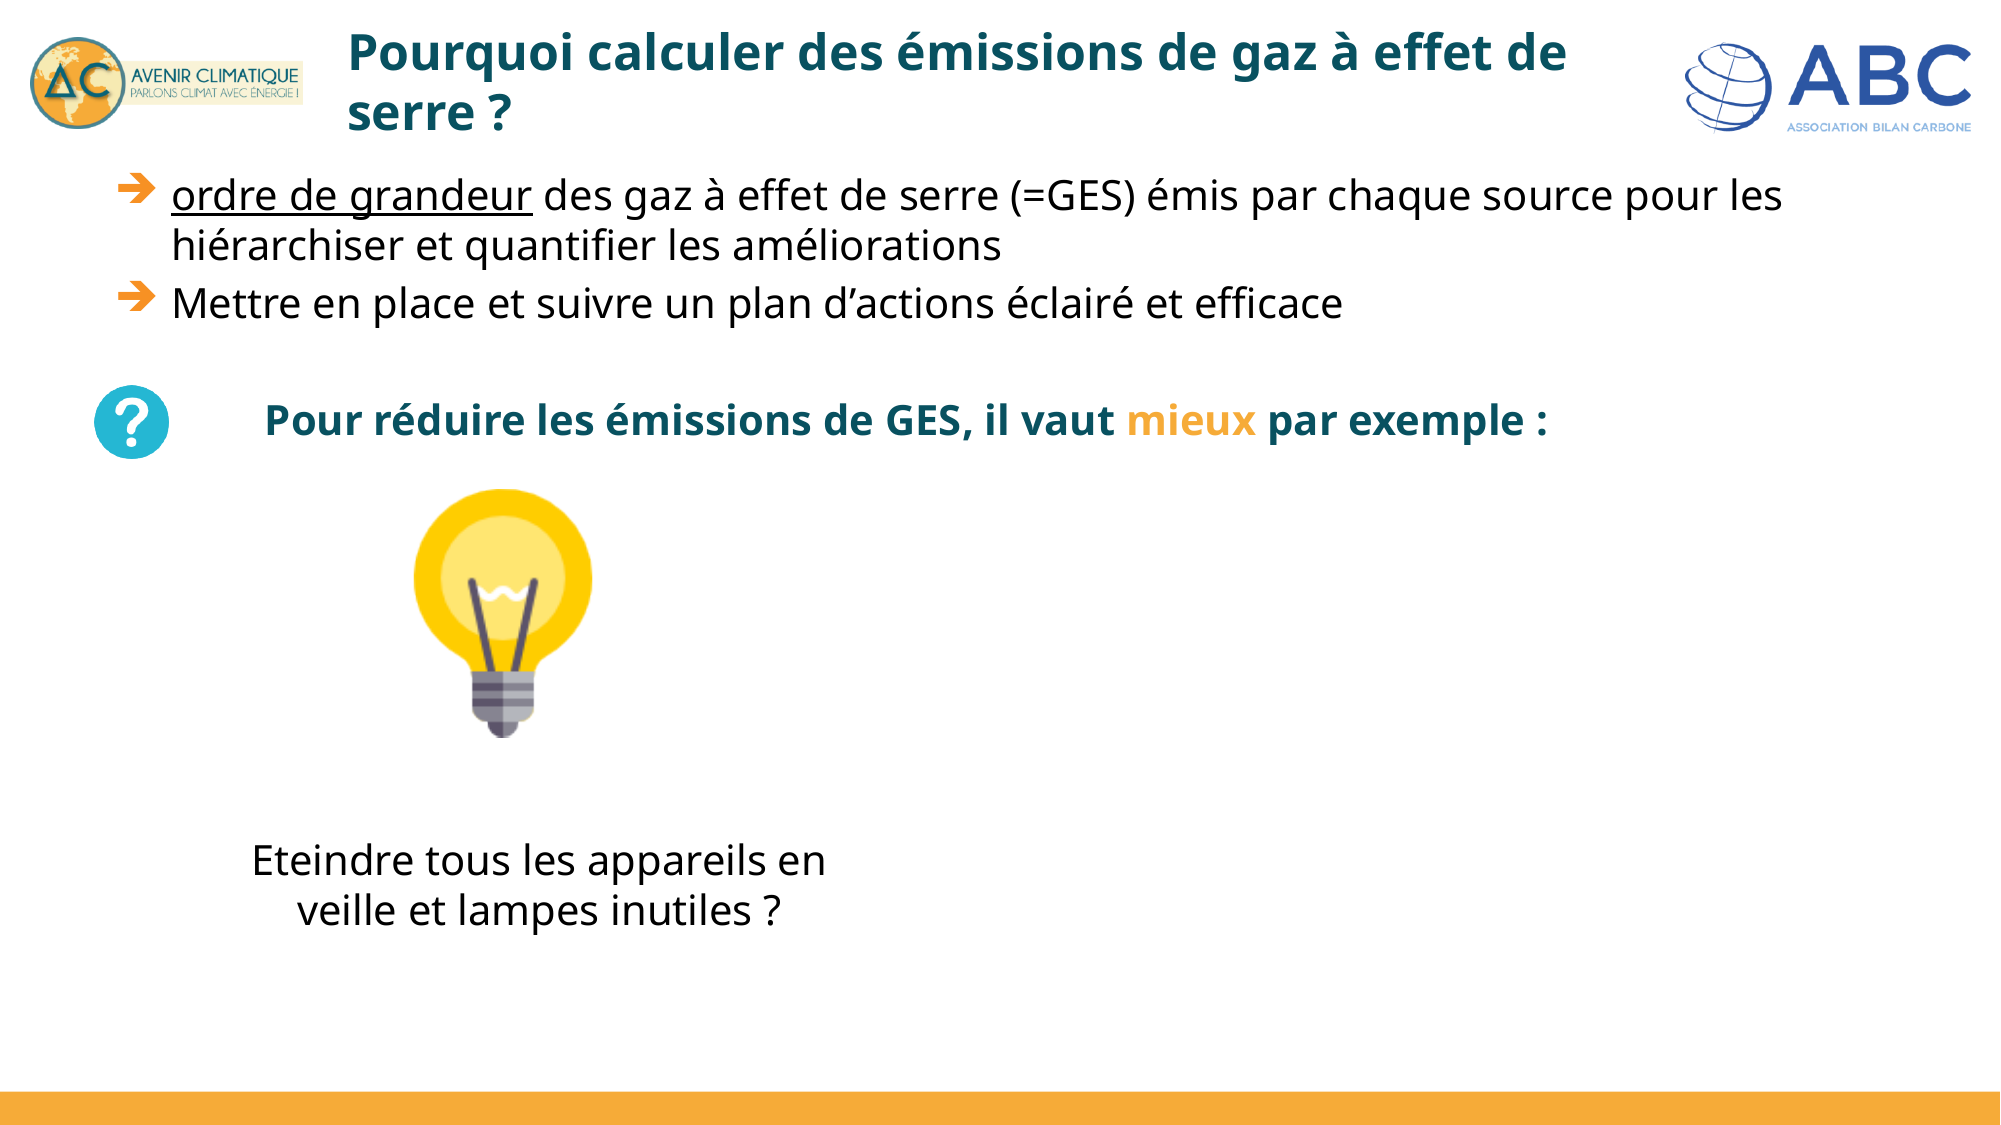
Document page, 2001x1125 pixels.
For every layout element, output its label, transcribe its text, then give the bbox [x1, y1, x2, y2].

picture [94, 385, 169, 459]
title Pourquoi calculer des émissions de gaz à effet de serre ? [332, 0, 1650, 160]
picture [379, 489, 628, 738]
list ordre de grandeur des gaz à effet de serre (=GES) émis par chaque source pour les hiérarchiser et quantifier les améliorations Mettre en place et suivre un plan d’actions éclairé et efficace Pour réduire les émissions de GES, il vaut mieux par exemple : [99, 160, 1900, 958]
text_box Eteindre tous les appareils en veille et lampes inutiles ? [220, 826, 859, 942]
picture [1685, 42, 1971, 134]
picture [30, 37, 303, 129]
